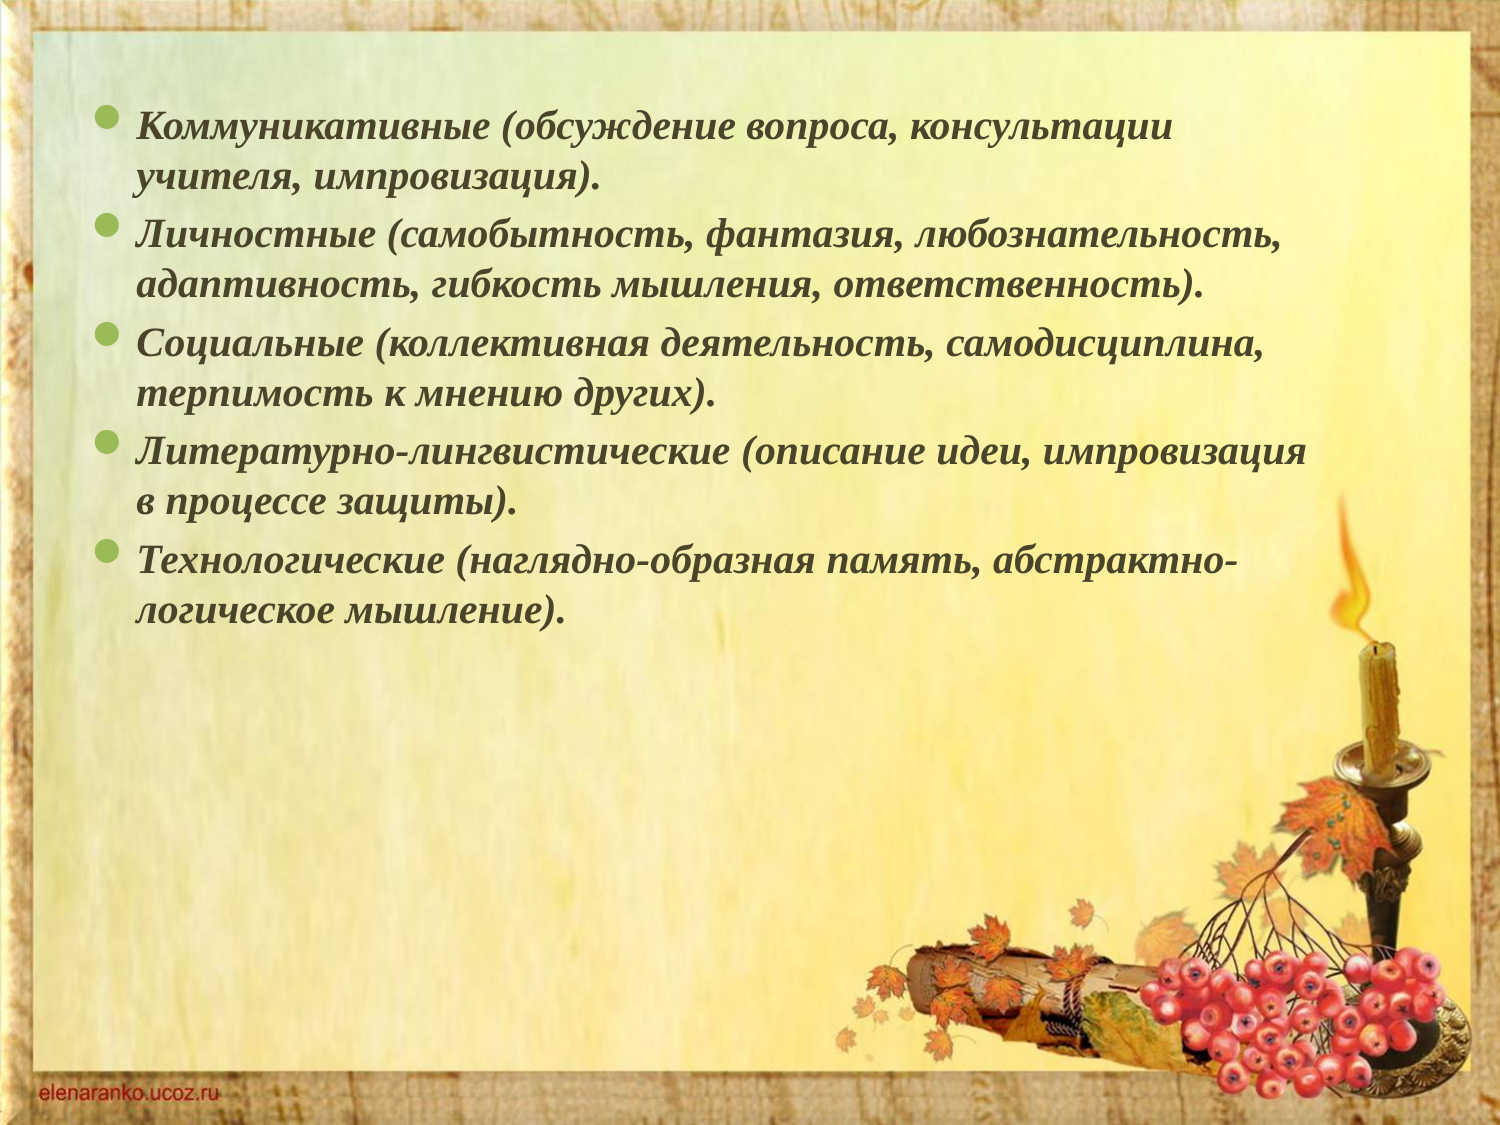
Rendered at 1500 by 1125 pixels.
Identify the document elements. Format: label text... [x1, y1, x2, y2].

text_box Коммуникативные (обсуждение вопроса, консультации учителя, импровизация). Личностные (самобытность, фантазия, любознательность, адаптивность, гибкость мышления, ответственность). Социальные (коллективная деятельность, самодисциплина, терпимость к мнению других). Литературно-лингвистические (описание идеи, импровизация в процессе защиты). Технологические (наглядно-образная память, абстрактно-логическое мышление). [76, 90, 1341, 882]
picture [0, 0, 1500, 1125]
